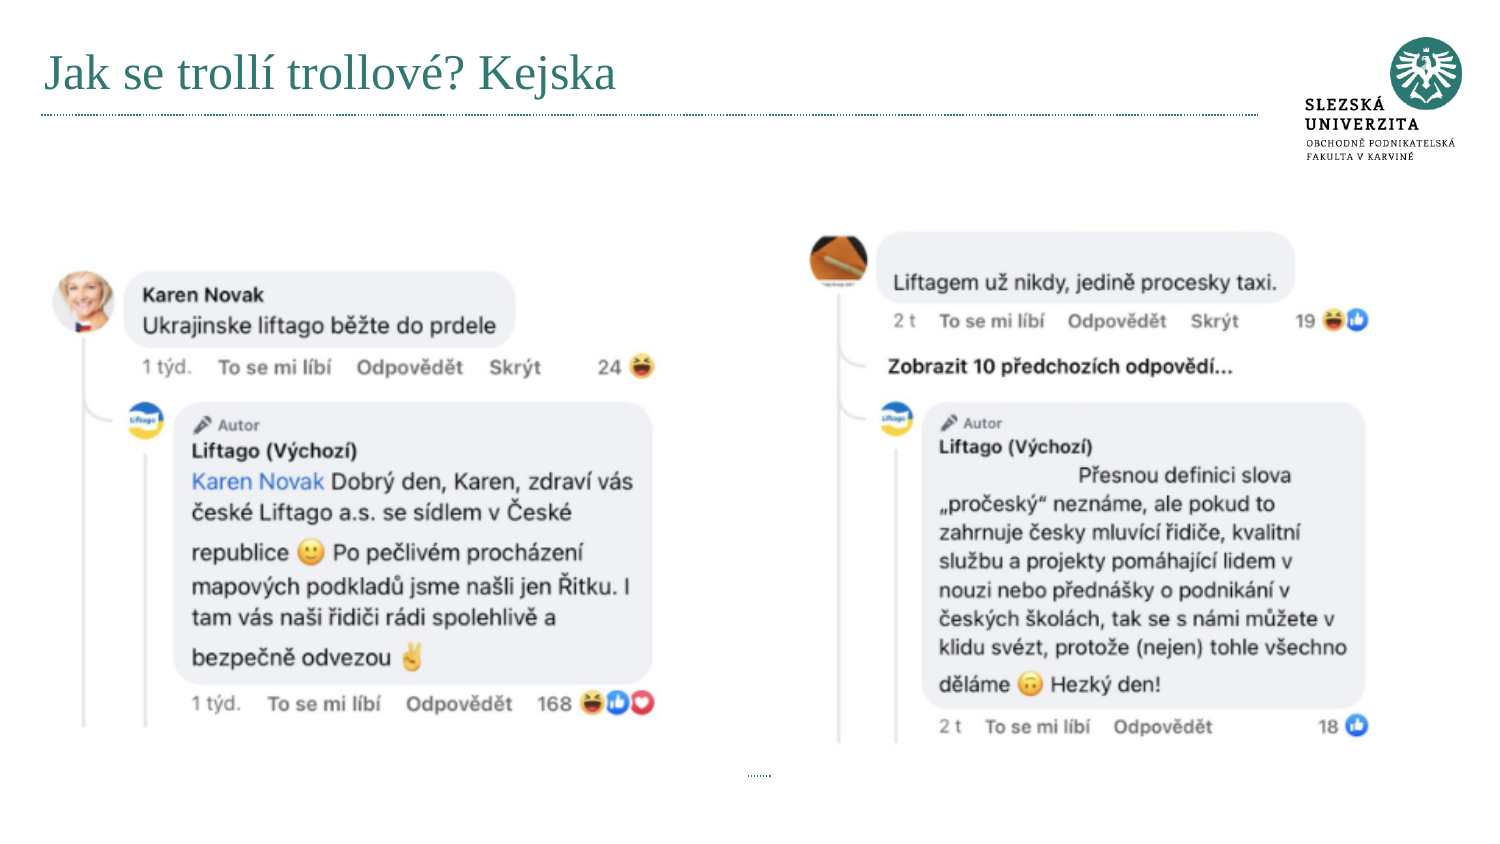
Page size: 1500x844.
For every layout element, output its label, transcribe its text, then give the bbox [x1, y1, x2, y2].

picture [771, 191, 1461, 819]
picture [1305, 37, 1462, 160]
title Jak se trollí trollové? Kejska [29, 32, 1152, 116]
picture [24, 219, 748, 786]
